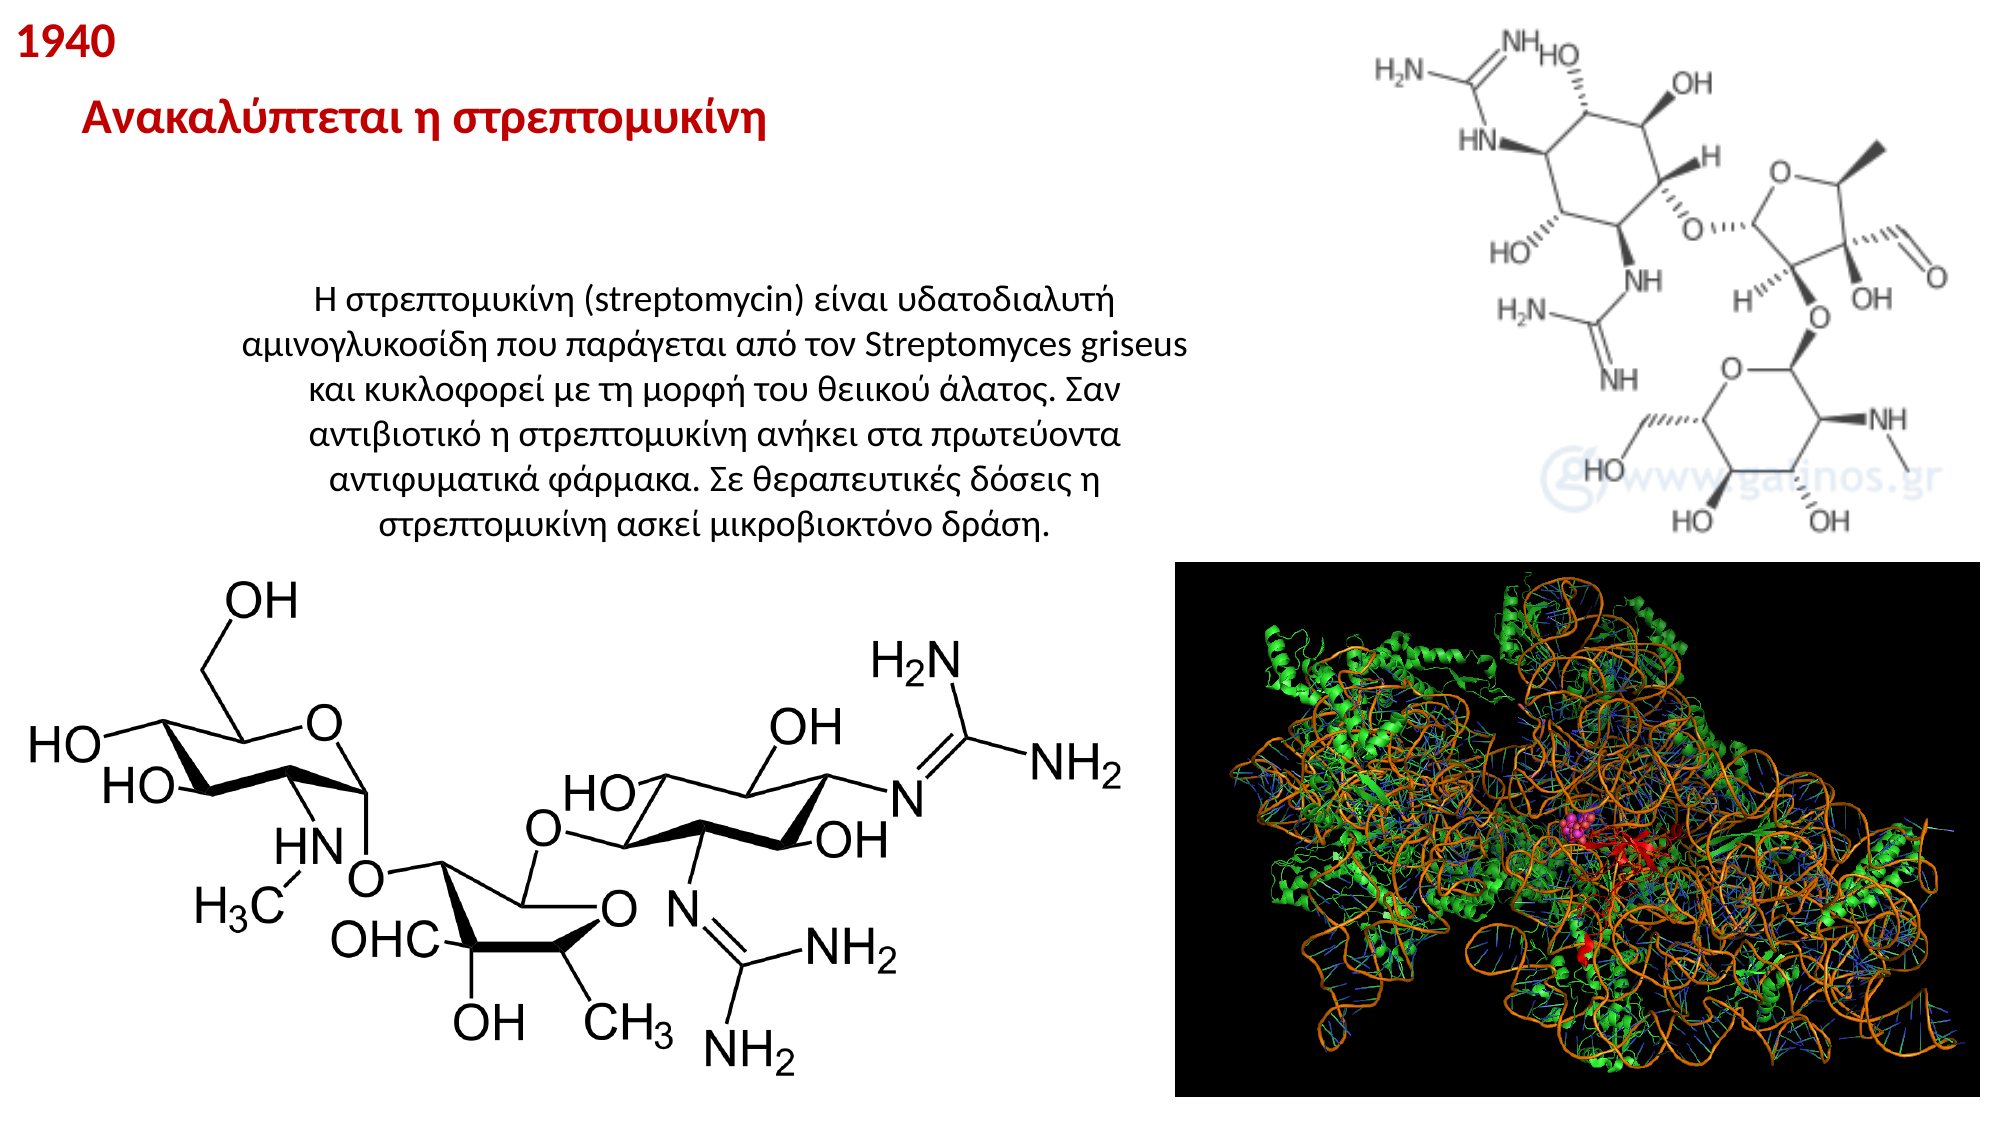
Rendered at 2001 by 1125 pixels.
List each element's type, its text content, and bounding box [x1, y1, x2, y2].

picture [1175, 0, 2000, 1097]
text_box Ανακαλύπτεται η στρεπτομυκίνη [66, 75, 1084, 151]
text_box 1940 [0, 0, 134, 75]
text_box Η στρεπτομυκίνη (streptomycin) είναι υδατοδιαλυτή αμινογλυκοσίδη που παράγεται από τον Streptomyces griseus και κυκλοφορεί με τη μορφή του θειικού άλατος. Σαν αντιβιοτικό η στρεπτομυκίνη ανήκει στα πρωτεύοντα αντιφυματικά φάρμακα. Σε θεραπευτικές δόσεις η στρεπτομυκίνη ασκεί μικροβιοκτόνο δράση. [211, 266, 1219, 552]
picture [20, 570, 1130, 1086]
